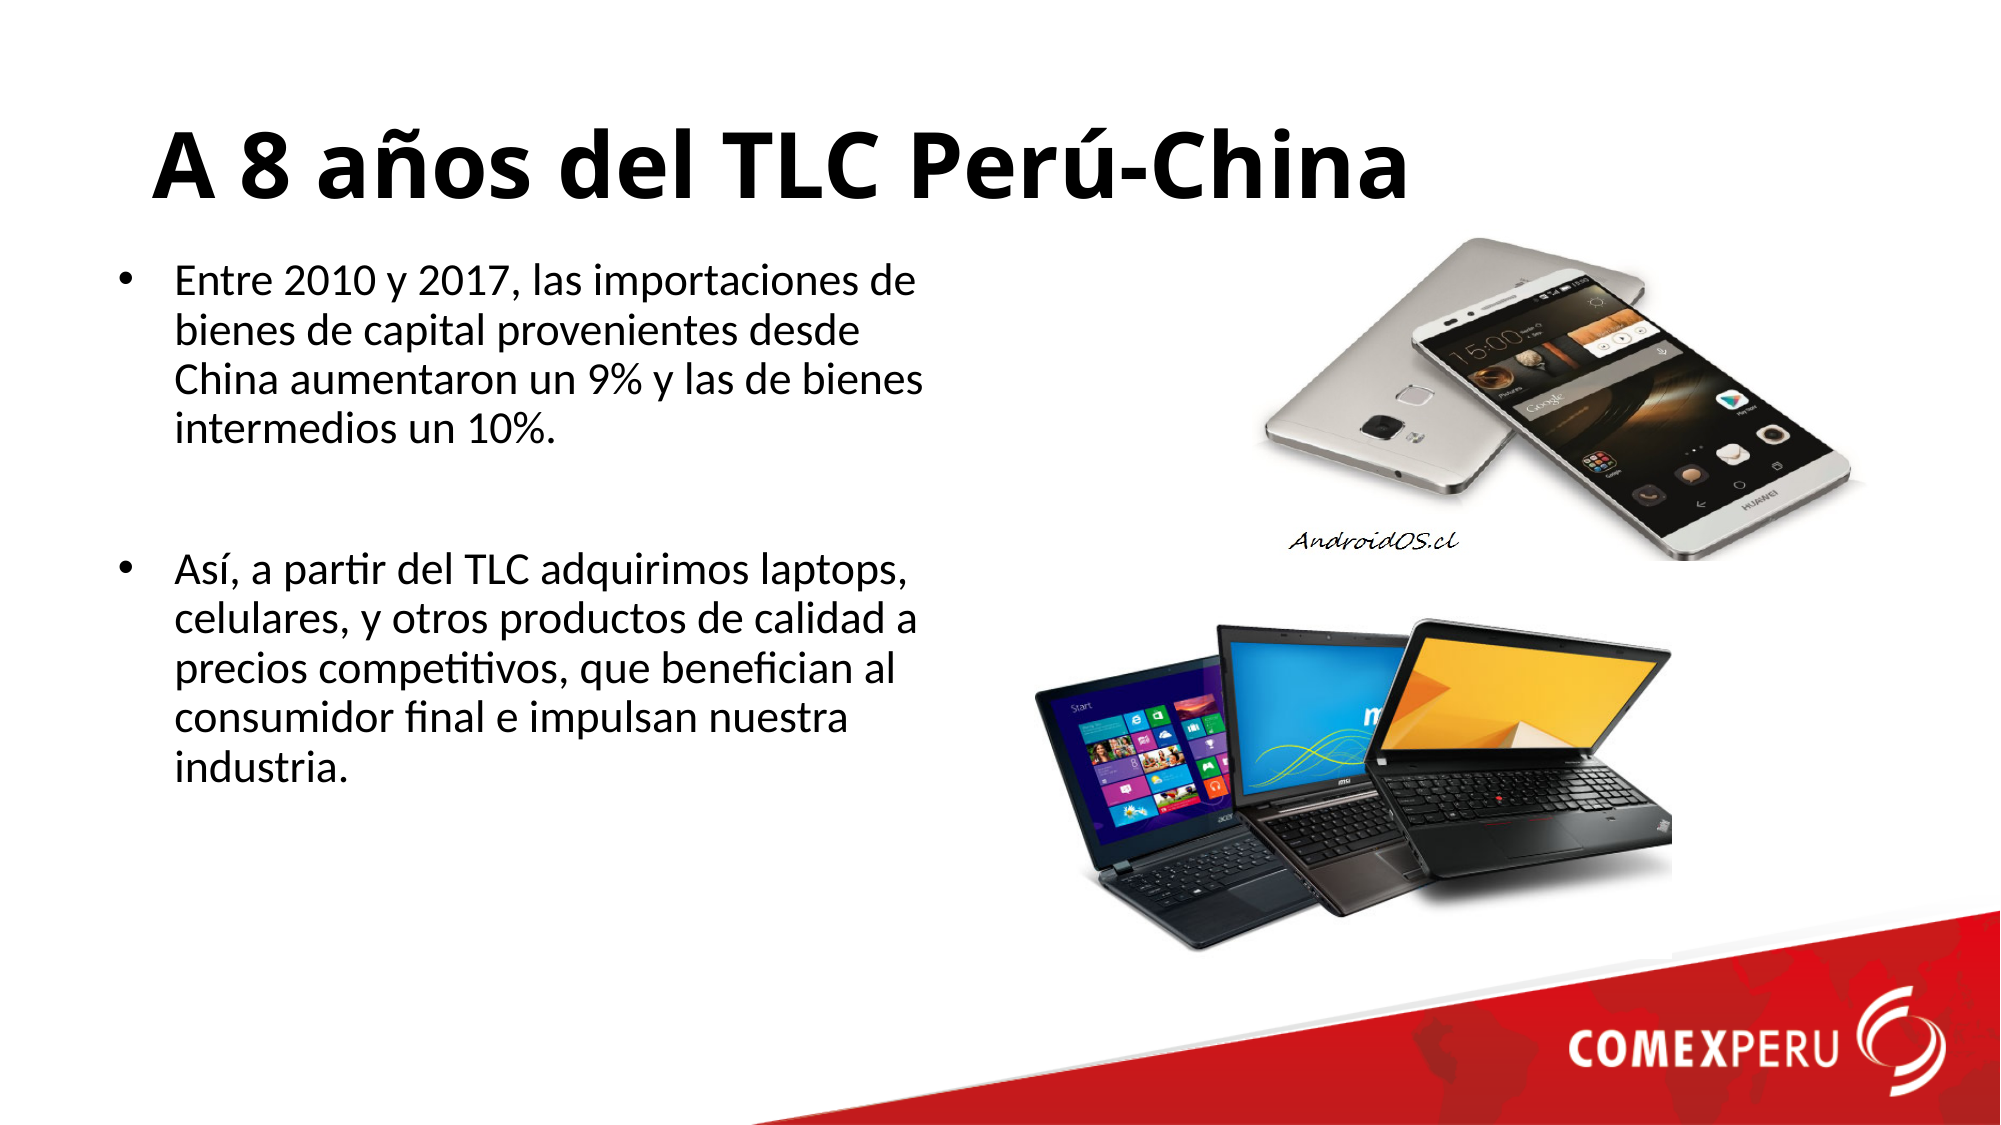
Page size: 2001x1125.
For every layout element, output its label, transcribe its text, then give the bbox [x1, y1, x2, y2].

picture [1252, 215, 1871, 561]
text_box Entre 2010 y 2017, las importaciones de bienes de capital provenientes desde China aumentaron un 9% y las de bienes intermedios un 10%. Así, a partir del TLC adquirimos laptops, celulares, y otros productos de calidad a precios competitivos, que benefician al consumidor final e impulsan nuestra industria. [103, 248, 950, 905]
picture [751, 599, 2000, 1125]
title A 8 años del TLC Perú-China [137, 59, 1863, 278]
